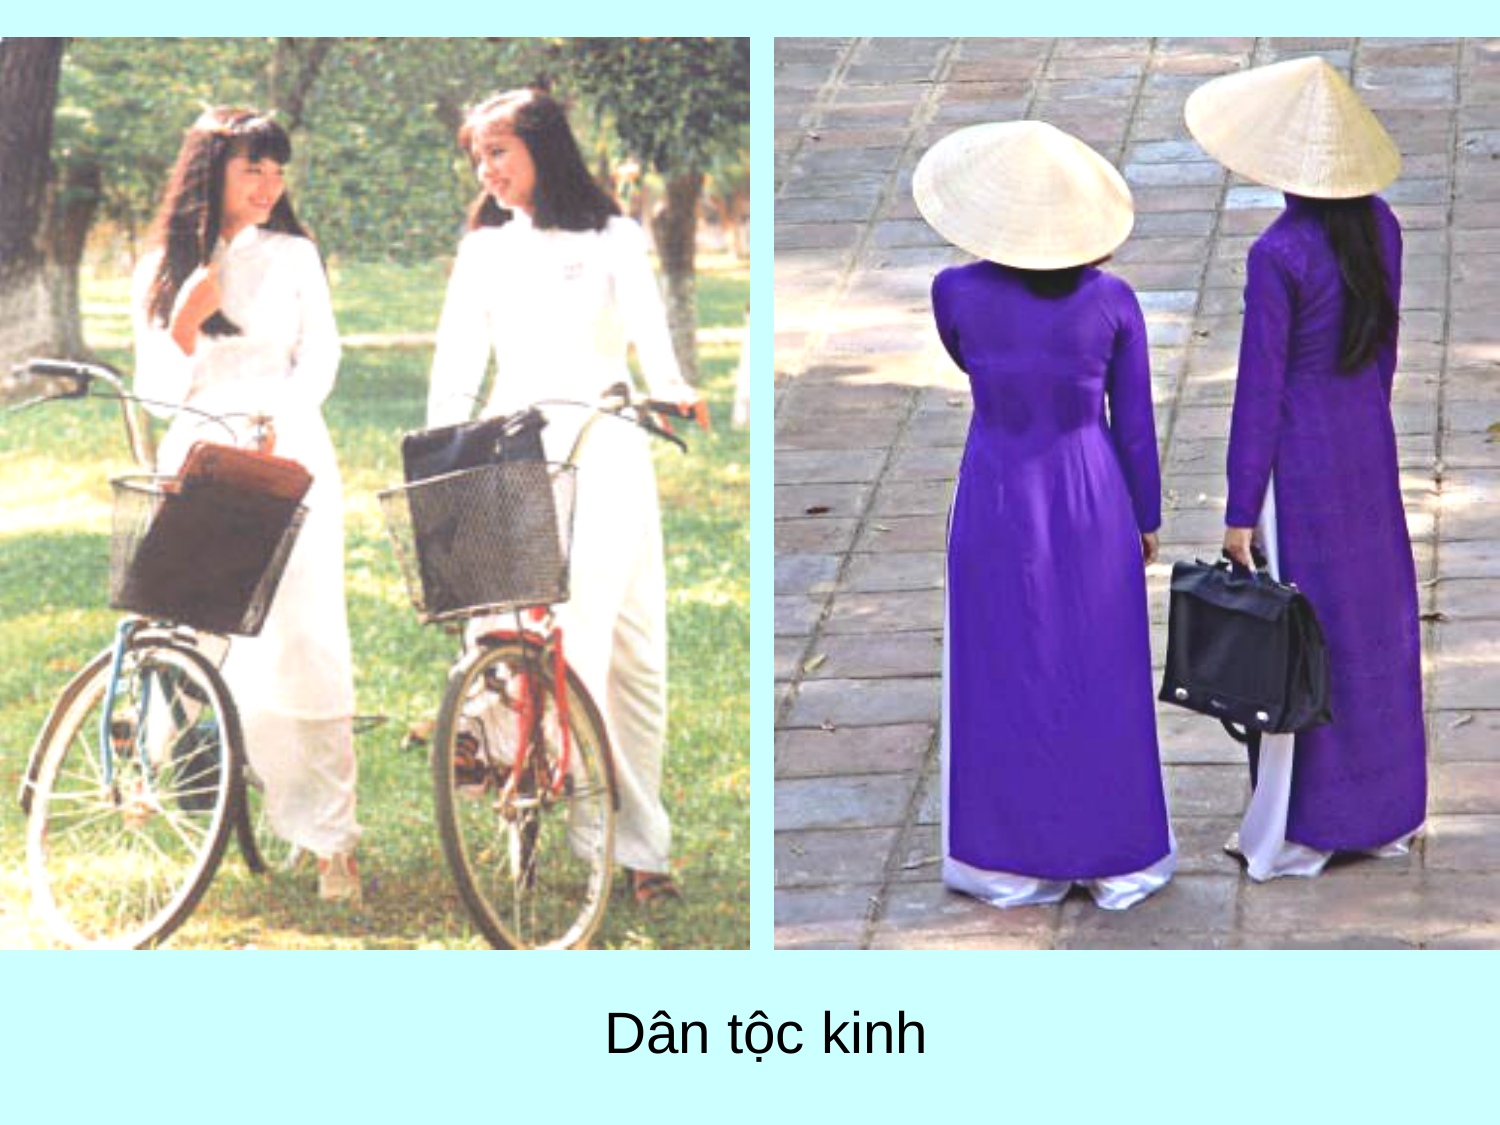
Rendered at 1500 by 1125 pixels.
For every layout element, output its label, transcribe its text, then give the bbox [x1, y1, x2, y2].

picture [774, 37, 1500, 951]
text_box Dân tộc kinh [589, 987, 944, 1073]
picture [0, 37, 751, 951]
